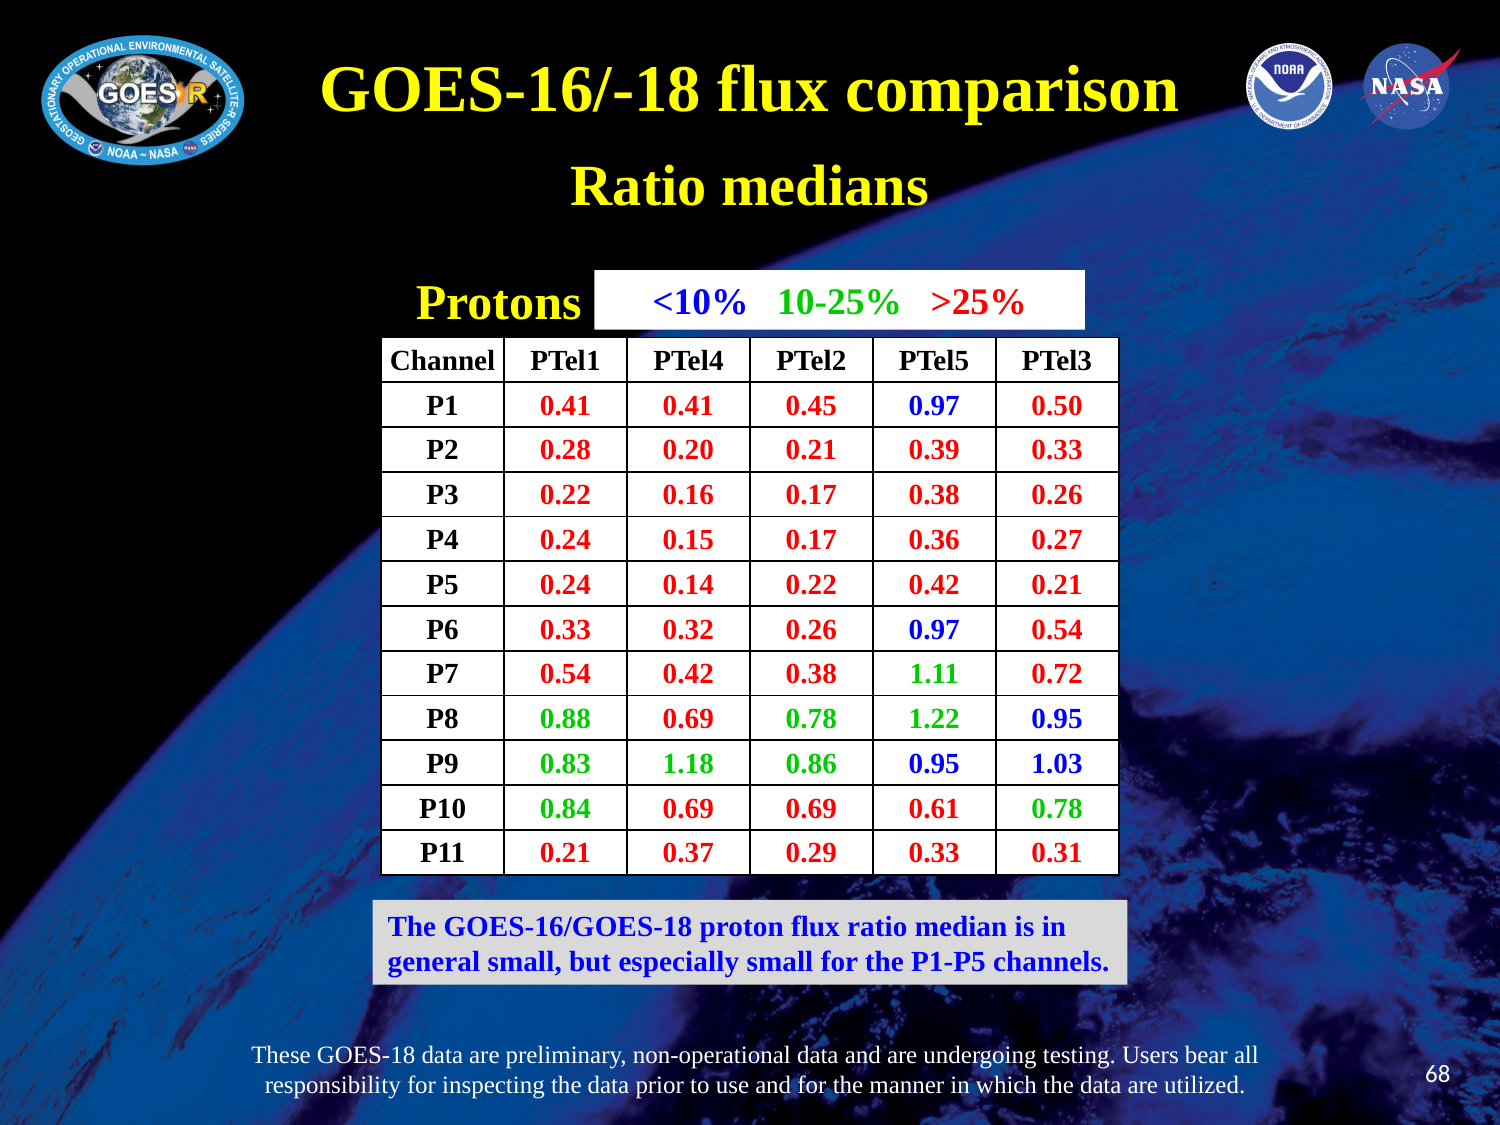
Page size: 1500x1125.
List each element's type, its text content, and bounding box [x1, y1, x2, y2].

table_cell 0.38 [751, 652, 872, 695]
table_cell 0.41 [505, 383, 626, 426]
table_cell 0.42 [874, 562, 995, 605]
table_cell 0.33 [997, 428, 1118, 471]
table_cell 0.97 [874, 383, 995, 426]
table_cell 0.17 [751, 473, 872, 516]
table_cell 0.27 [997, 517, 1118, 560]
text_box Ratio medians [337, 139, 1163, 225]
table_cell P4 [382, 517, 503, 560]
table_cell 0.42 [628, 652, 749, 695]
text_box The GOES-16/GOES-18 proton flux ratio median is in general small, but especially small for the P1-P5 channels. [372, 899, 1128, 985]
table_cell 0.54 [505, 652, 626, 695]
table_cell 0.37 [628, 831, 749, 874]
table_cell 0.14 [628, 562, 749, 605]
table_cell 0.97 [874, 607, 995, 650]
text_box Protons [401, 262, 597, 338]
text_box GOES-16/-18 flux comparison [299, 37, 1201, 150]
table_cell P8 [382, 696, 503, 739]
table_cell 0.95 [874, 741, 995, 784]
table_cell 0.45 [751, 383, 872, 426]
table_cell 0.31 [997, 831, 1118, 874]
table_cell 0.78 [751, 696, 872, 739]
table_cell 0.50 [997, 383, 1118, 426]
table_cell 0.84 [505, 786, 626, 829]
table_header PTel1 [505, 338, 626, 381]
table_cell 0.29 [751, 831, 872, 874]
table_cell 0.33 [874, 831, 995, 874]
table_cell 0.33 [505, 607, 626, 650]
table_cell 0.38 [874, 473, 995, 516]
table_cell 0.21 [505, 831, 626, 874]
table_cell P5 [382, 562, 503, 605]
text_box These GOES-18 data are preliminary, non-operational data and are undergoing testing. Users bear all responsibility for inspecting the data prior to use and for the manner in which the data are utilized. [211, 1031, 1300, 1113]
table_cell 0.54 [997, 607, 1118, 650]
table_cell 0.88 [505, 696, 626, 739]
table_cell 0.69 [628, 696, 749, 739]
slide_number 68 [1353, 1042, 1466, 1103]
table_header PTel3 [997, 338, 1118, 381]
table_cell 0.21 [997, 562, 1118, 605]
table_cell 0.17 [751, 517, 872, 560]
table_cell 0.24 [505, 517, 626, 560]
table_header Channel [382, 338, 503, 381]
table_cell 0.61 [874, 786, 995, 829]
table_cell 0.20 [628, 428, 749, 471]
table_cell 1.22 [874, 696, 995, 739]
table_header PTel2 [751, 338, 872, 381]
table_cell 0.95 [997, 696, 1118, 739]
table_cell P7 [382, 652, 503, 695]
table_cell P9 [382, 741, 503, 784]
table_cell 0.83 [505, 741, 626, 784]
table_cell 0.26 [751, 607, 872, 650]
table_cell 0.78 [997, 786, 1118, 829]
table_cell P2 [382, 428, 503, 471]
table_cell 0.36 [874, 517, 995, 560]
table_cell P6 [382, 607, 503, 650]
table_cell 0.26 [997, 473, 1118, 516]
table_cell 0.69 [751, 786, 872, 829]
table_cell 0.21 [751, 428, 872, 471]
table_cell P10 [382, 786, 503, 829]
table_cell 1.03 [997, 741, 1118, 784]
table_cell 0.16 [628, 473, 749, 516]
table_header PTel5 [874, 338, 995, 381]
table_cell 1.18 [628, 741, 749, 784]
table_cell 0.39 [874, 428, 995, 471]
table_cell P1 [382, 383, 503, 426]
table_cell 0.22 [751, 562, 872, 605]
table_header PTel4 [628, 338, 749, 381]
table_cell 0.22 [505, 473, 626, 516]
table_cell 0.86 [751, 741, 872, 784]
table_cell 0.28 [505, 428, 626, 471]
table_cell 0.15 [628, 517, 749, 560]
table_cell P11 [382, 831, 503, 874]
table_cell 0.24 [505, 562, 626, 605]
table_cell 1.11 [874, 652, 995, 695]
table_cell 0.72 [997, 652, 1118, 695]
table_cell 0.41 [628, 383, 749, 426]
table_cell 0.69 [628, 786, 749, 829]
table_cell 0.32 [628, 607, 749, 650]
picture [0, 0, 1500, 1125]
table_cell P3 [382, 473, 503, 516]
text_box <10% 10-25% >25% [594, 270, 1085, 330]
